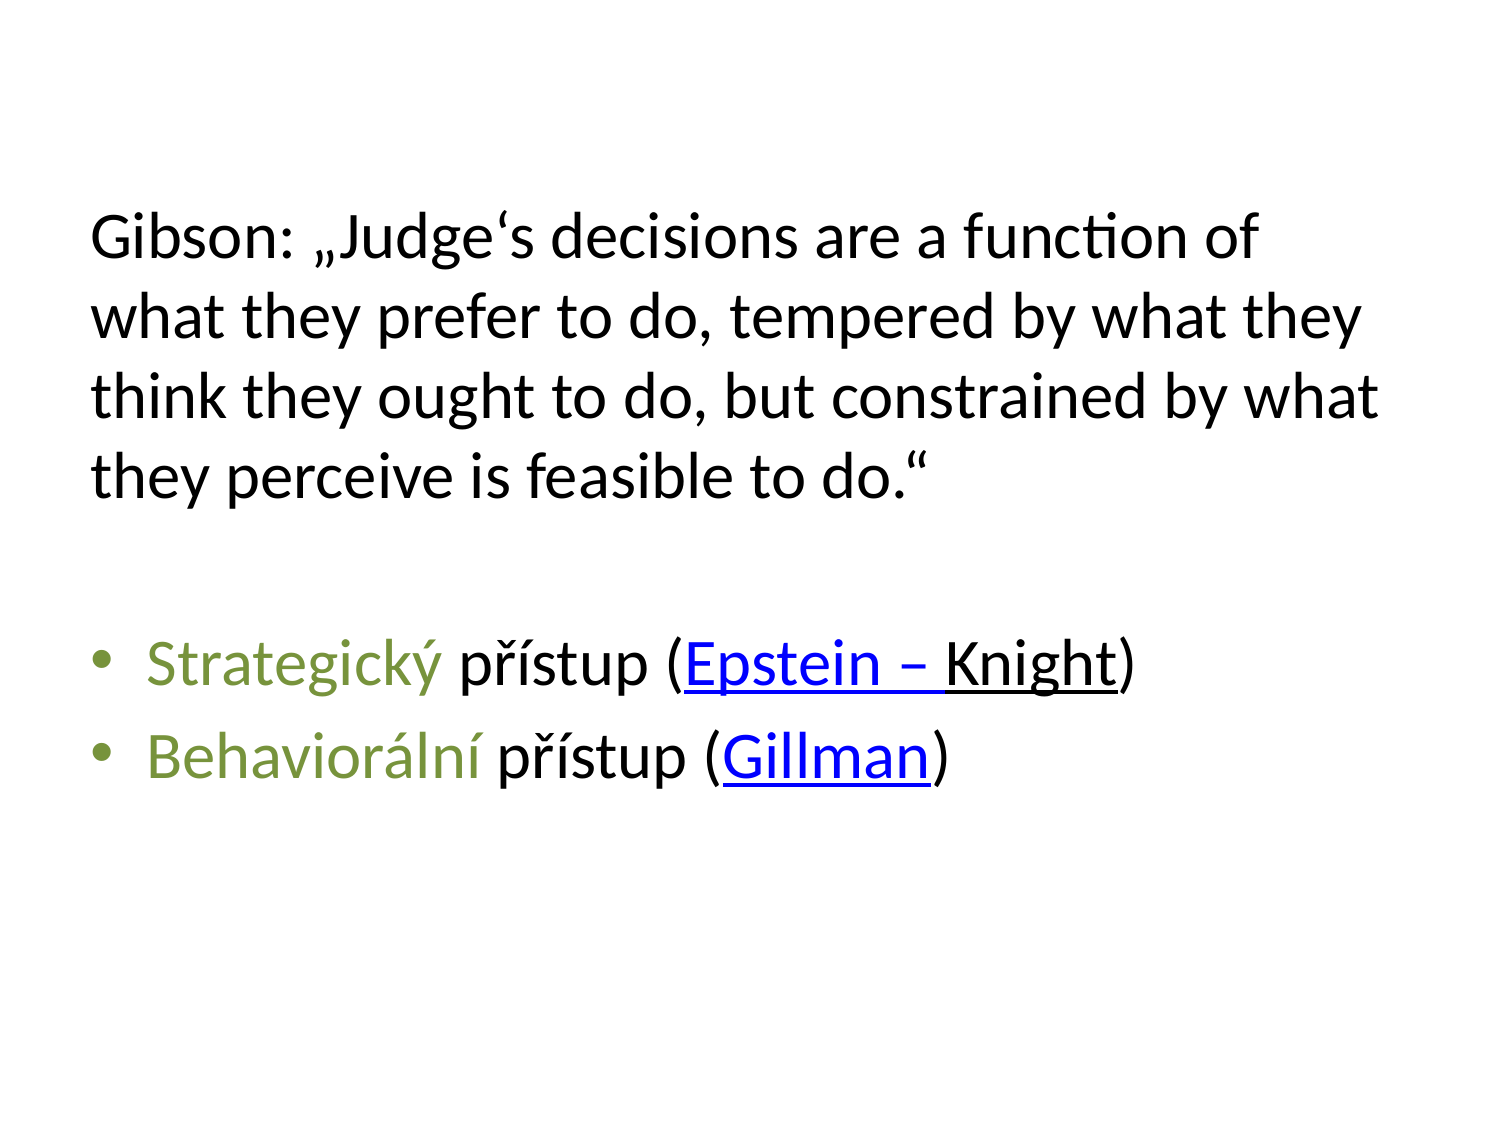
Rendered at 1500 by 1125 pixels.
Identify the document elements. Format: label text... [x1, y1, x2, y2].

list Gibson: „Judge‘s decisions are a function of what they prefer to do, tempered by what they think they ought to do, but constrained by what they perceive is feasible to do.“ Strategický přístup (Epstein – Knight) Behaviorální přístup (Gillman) [75, 184, 1425, 1005]
